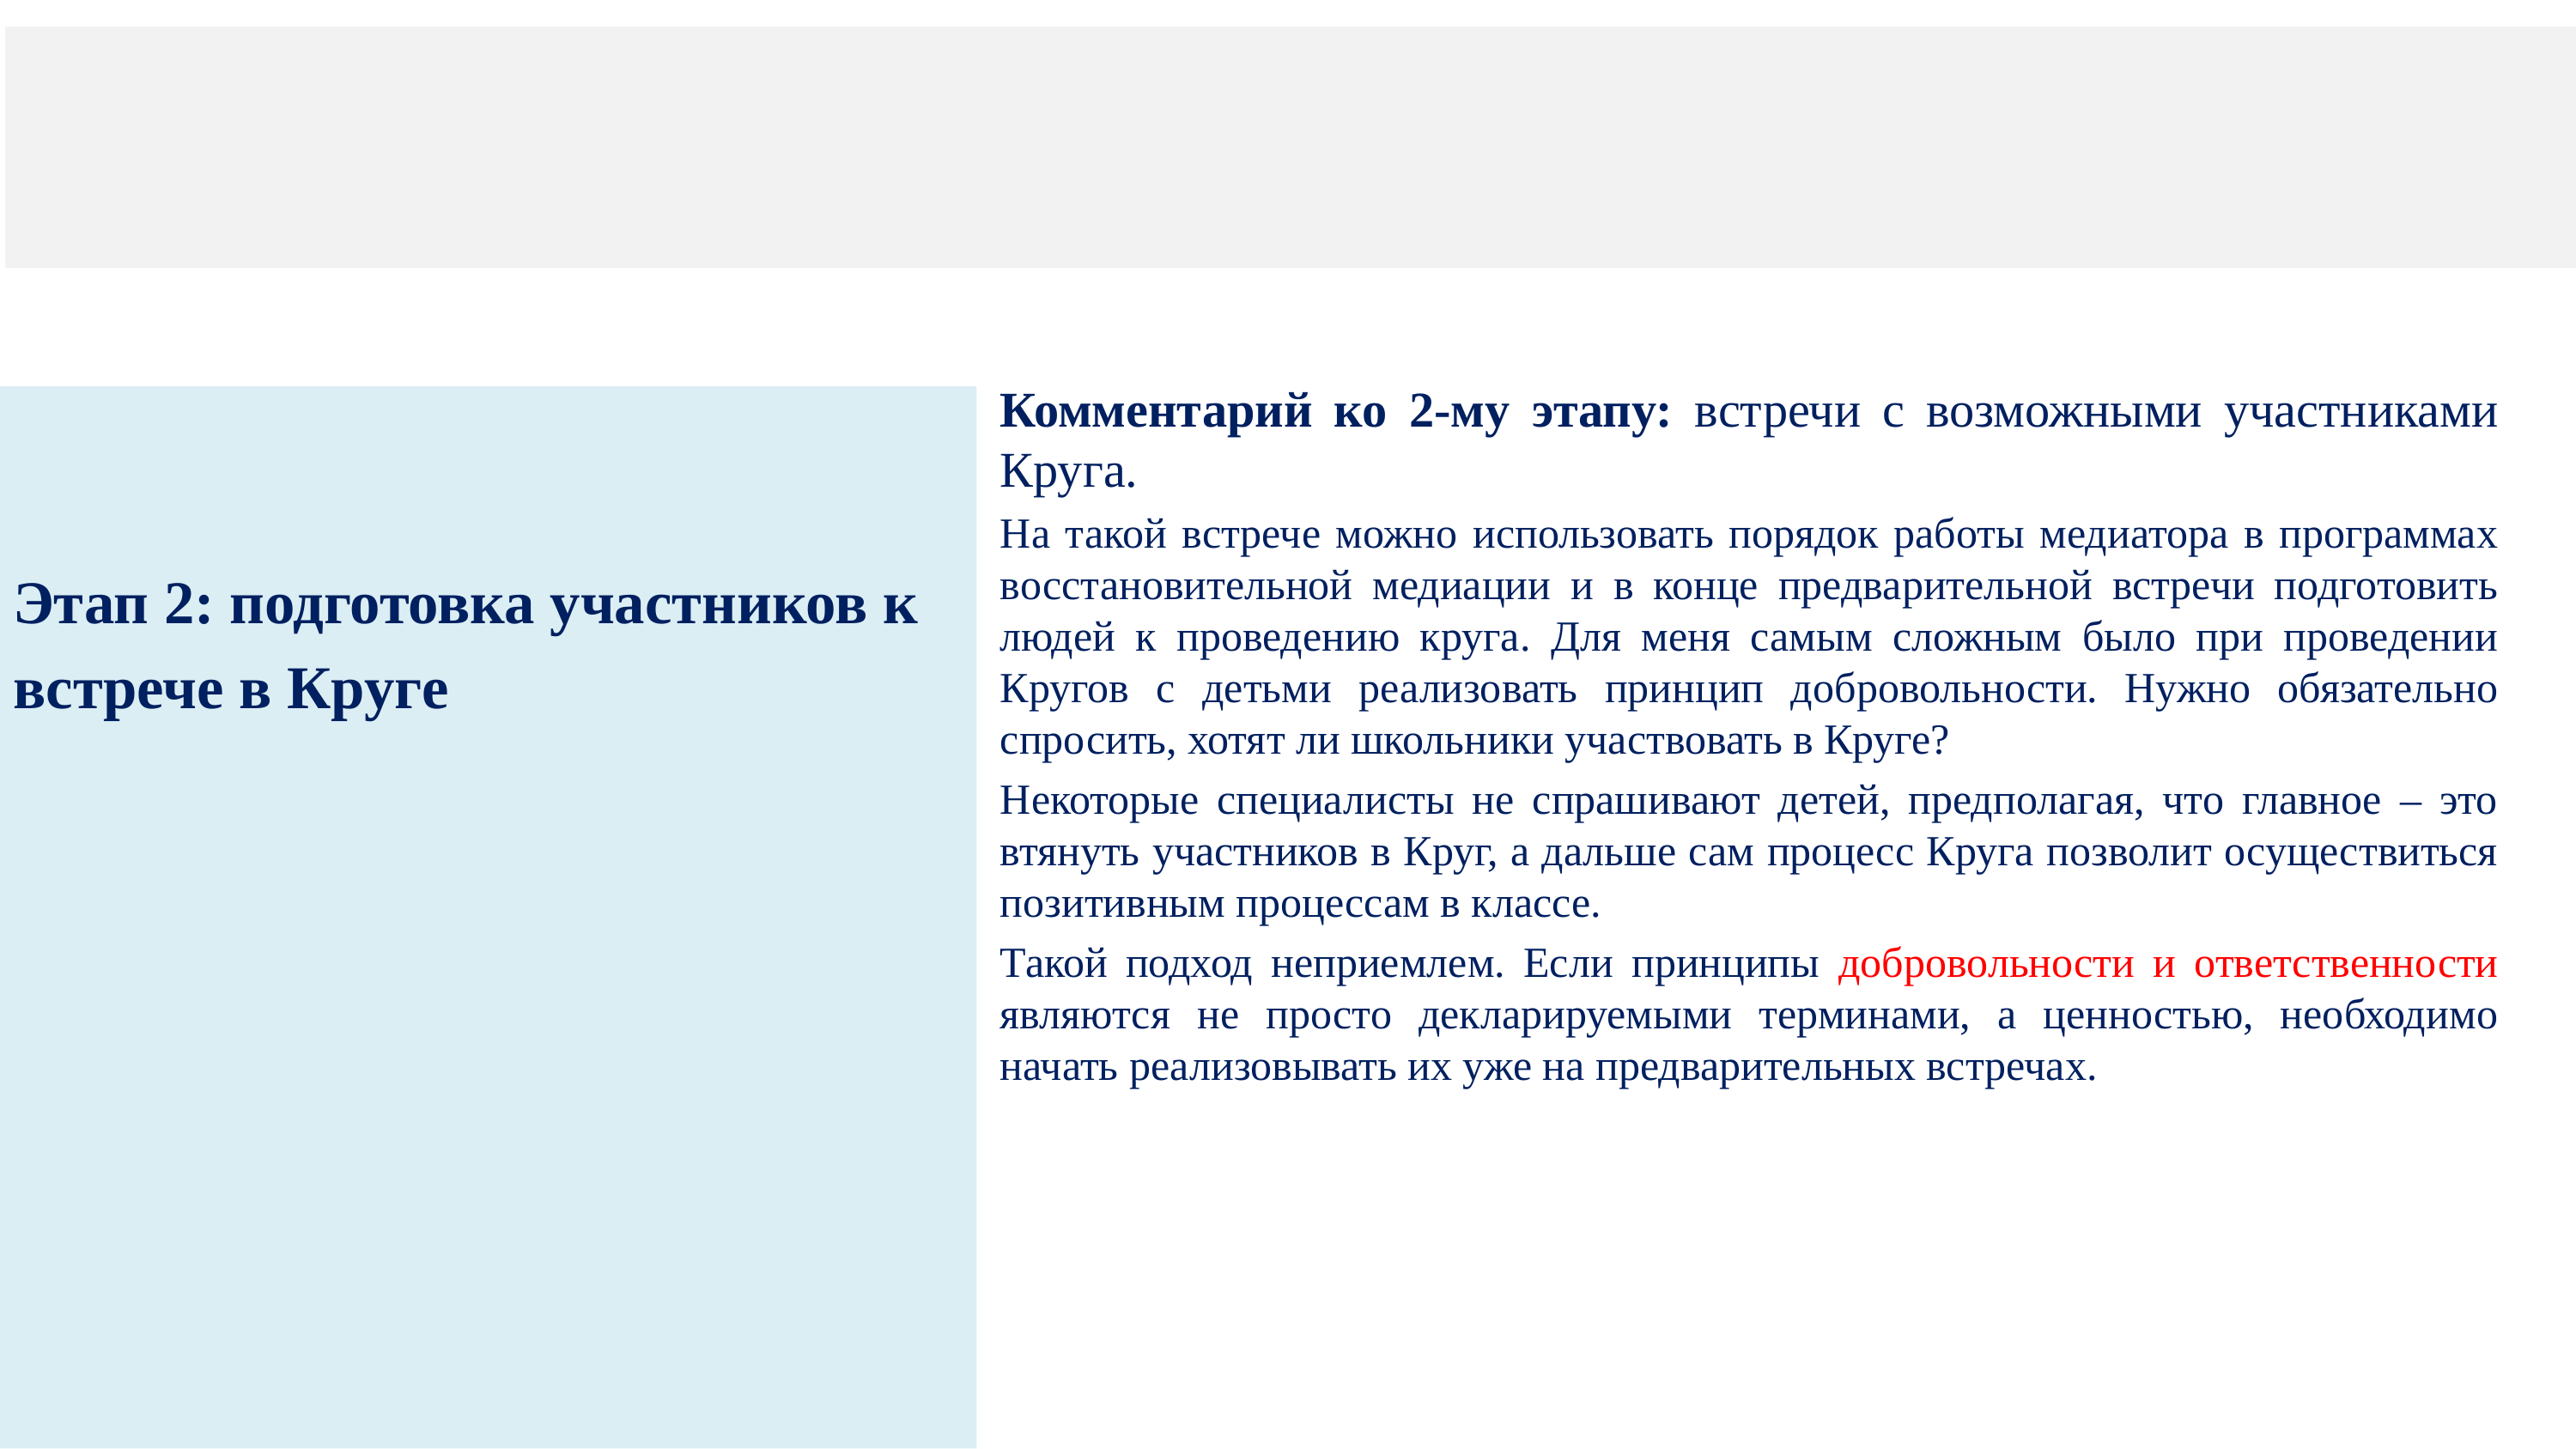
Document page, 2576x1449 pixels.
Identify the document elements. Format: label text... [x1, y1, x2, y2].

list Этап 2: подготовка участников к встрече в Круге [0, 386, 977, 1449]
list Комментарий ко 2-му этапу: встречи с возможными участниками Круга. На такой встрече можно использовать порядок работы медиатора в программах восстановительной медиации и в конце предварительной встречи подготовить людей к проведению круга. Для меня самым сложным было при проведении Кругов с детьми реализовать принцип добровольности. Нужно обязательно спросить, хотят ли школьники участвовать в Круге? Некоторые специалисты не спрашивают детей, предполагая, что главное – это втянуть участников в Круг, а дальше сам процесс Круга позволит осуществиться позитивным процессам в классе. Такой подход неприемлем. Если принципы добровольности и ответственности являются не просто декларируемыми терминами, а ценностью, необходимо начать реализовывать их уже на предварительных встречах. [987, 370, 2512, 1325]
title [5, 27, 2576, 269]
